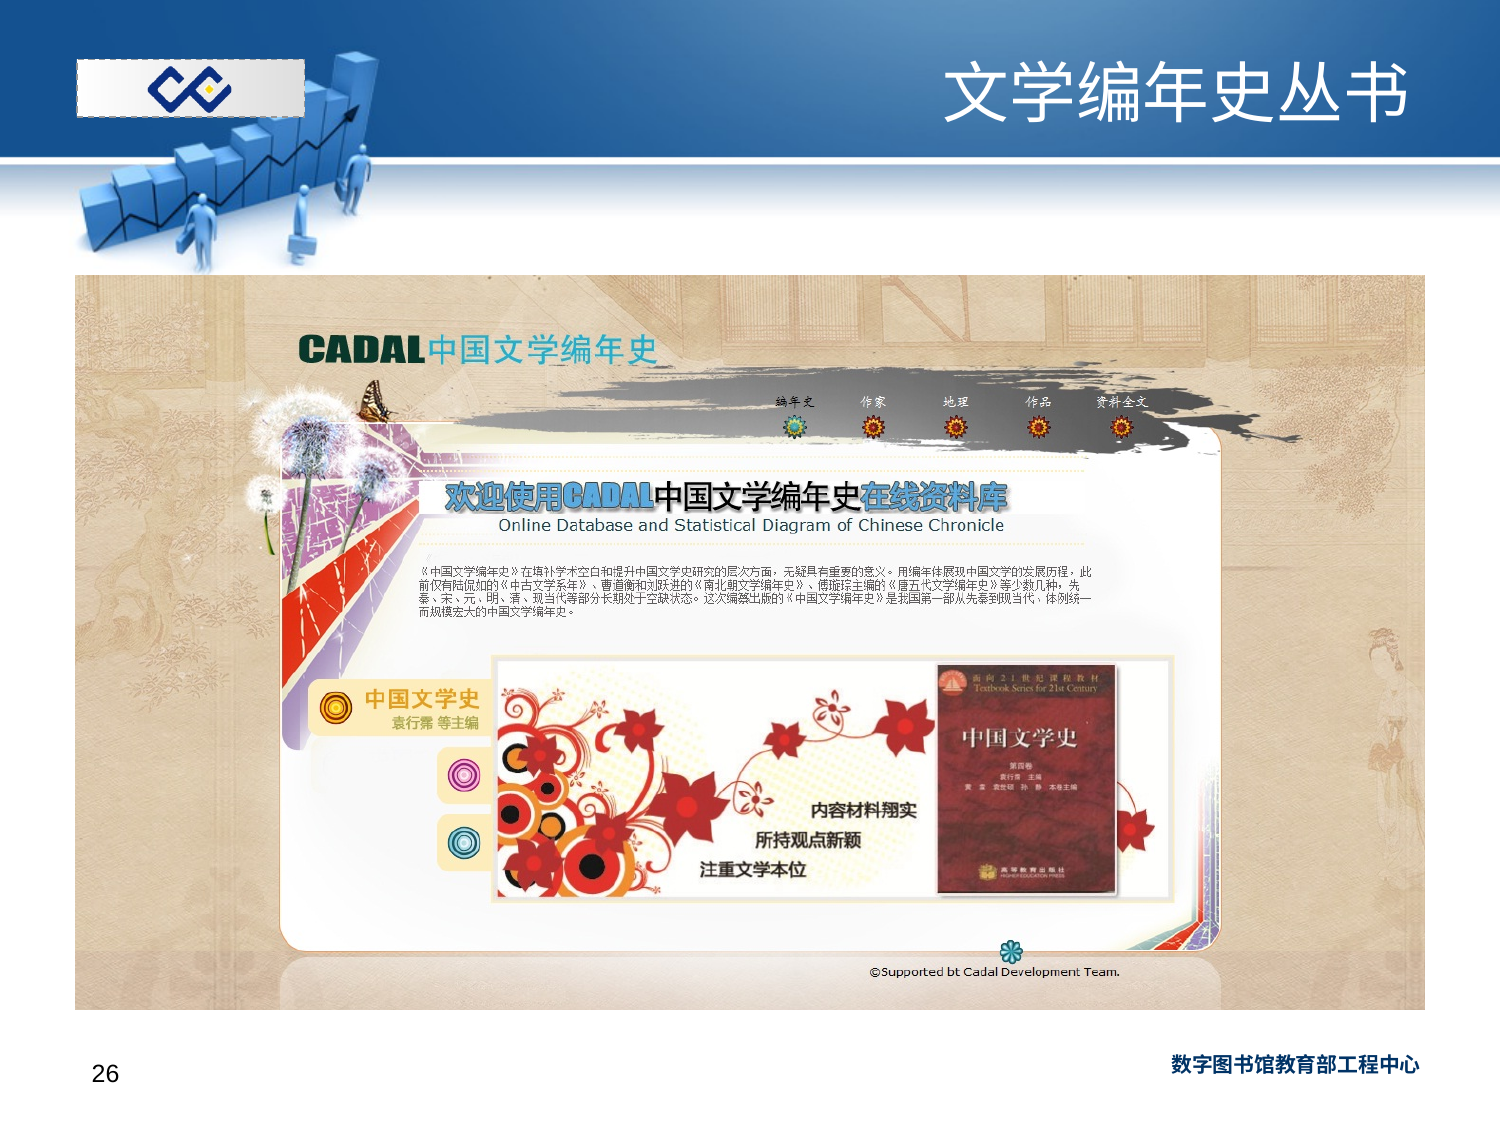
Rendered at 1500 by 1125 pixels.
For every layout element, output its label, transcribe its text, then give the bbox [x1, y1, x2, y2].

title 文学编年史丛书 [74, 44, 1426, 138]
picture [0, 0, 1500, 1125]
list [74, 275, 1426, 1010]
slide_number 26 [76, 1042, 427, 1103]
